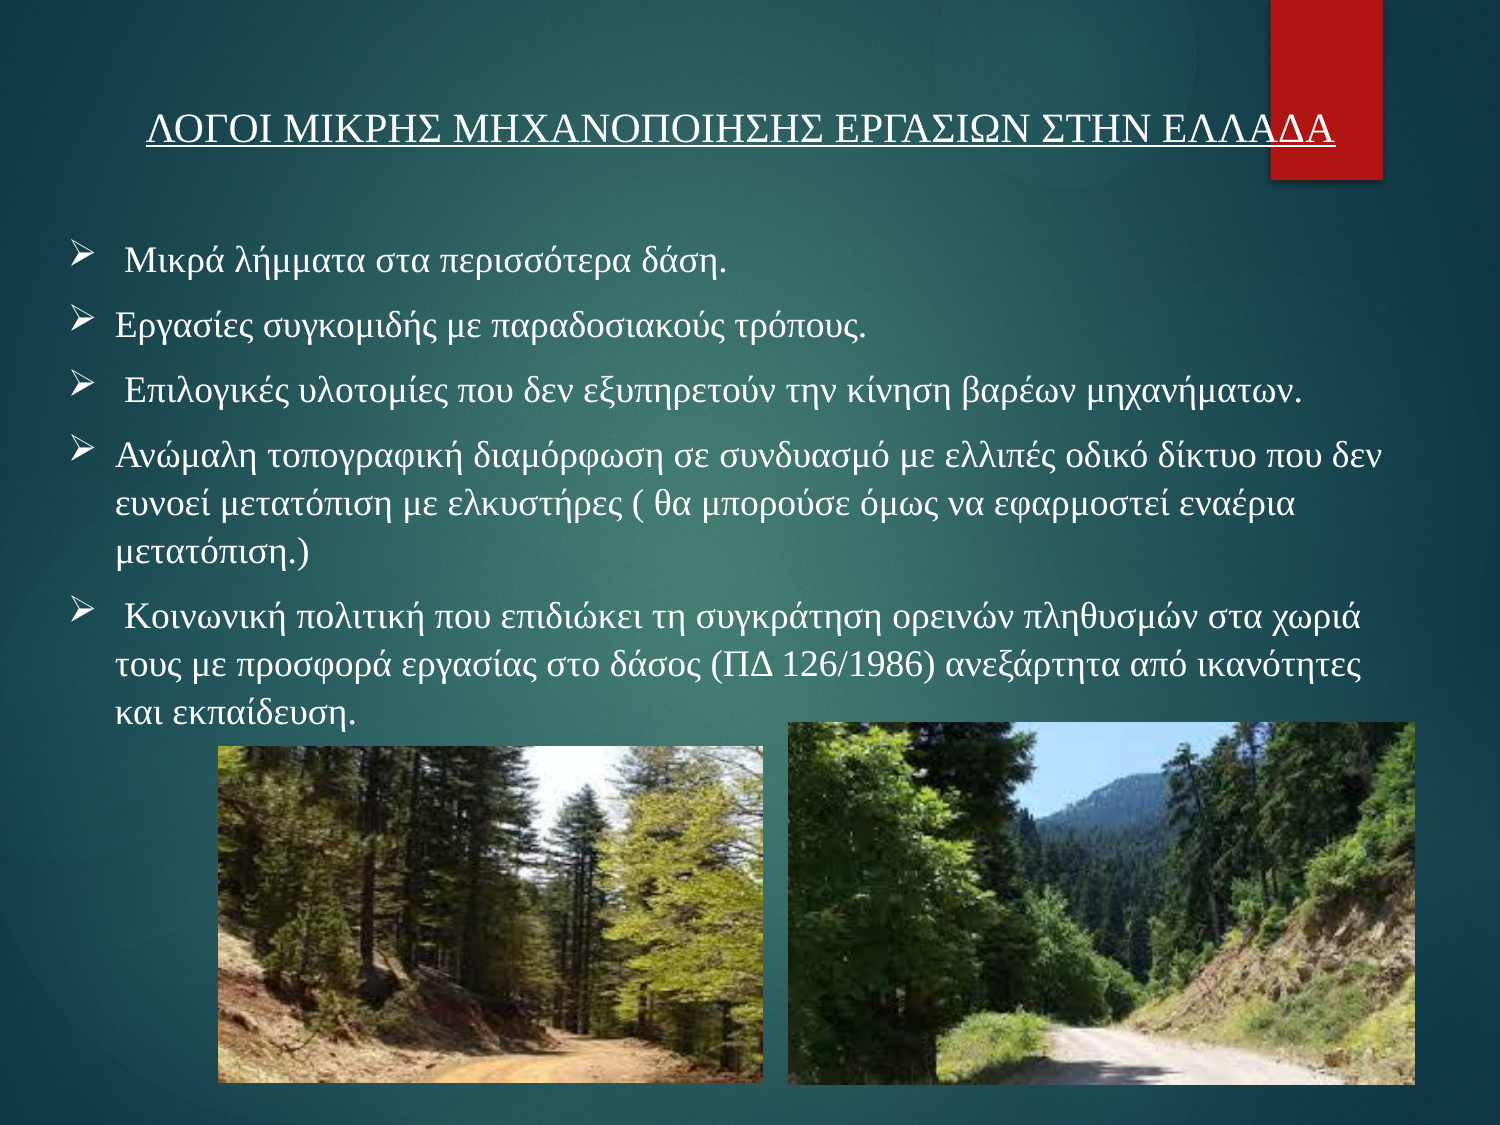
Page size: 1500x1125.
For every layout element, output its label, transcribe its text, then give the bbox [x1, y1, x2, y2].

picture [787, 721, 1415, 1085]
text_box ΛΟΓΟΙ ΜΙΚΡΗΣ ΜΗΧΑΝΟΠΟΙΗΣΗΣ ΕΡΓΑΣΙΩΝ ΣΤΗΝ ΕΛΛΑΔΑ Μικρά λήμματα στα περισσότερα δάση. Εργασίες συγκομιδής με παραδοσιακούς τρόπους. Επιλογικές υλοτομίες που δεν εξυπηρετούν την κίνηση βαρέων μηχανήματων. Ανώμαλη τοπογραφική διαμόρφωση σε συνδυασμό με ελλιπές οδικό δίκτυο που δεν ευνοεί μετατόπιση με ελκυστήρες ( θα μπορούσε όμως να εφαρμοστεί εναέρια μετατόπιση.) Κοινωνική πολιτική που επιδιώκει τη συγκράτηση ορεινών πληθυσμών στα χωριά τους με προσφορά εργασίας στο δάσος (ΠΔ 126/1986) ανεξάρτητα από ικανότητες και εκπαίδευση. [53, 89, 1412, 740]
picture [218, 746, 763, 1083]
